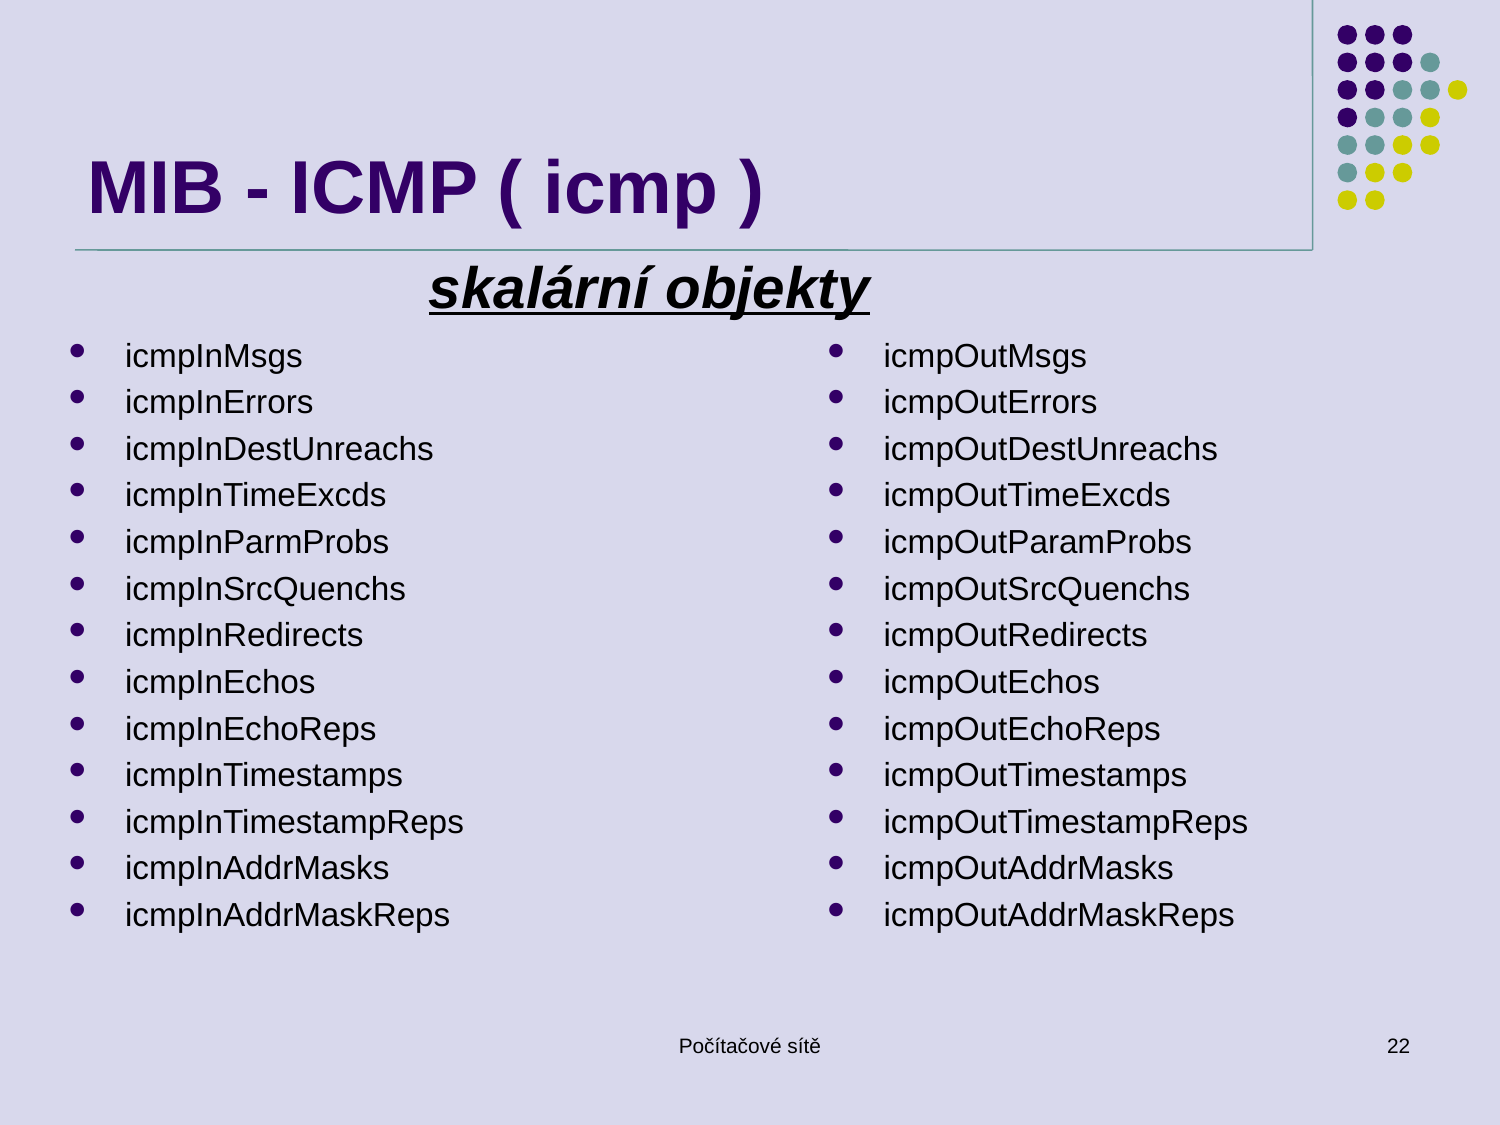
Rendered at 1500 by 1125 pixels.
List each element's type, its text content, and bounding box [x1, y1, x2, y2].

list icmpInMsgs icmpInErrors icmpInDestUnreachs icmpInTimeExcds icmpInParmProbs icmpInSrcQuenchs icmpInRedirects icmpInEchos icmpInEchoReps icmpInTimestamps icmpInTimestampReps icmpInAddrMasks icmpInAddrMaskReps [53, 326, 750, 1100]
footer Počítačové sítě [750, 1025, 812, 1100]
list icmpOutMsgs icmpOutErrors icmpOutDestUnreachs icmpOutTimeExcds icmpOutParamProbs icmpOutSrcQuenchs icmpOutRedirects icmpOutEchos icmpOutEchoReps icmpOutTimestamps icmpOutTimestampReps icmpOutAddrMasks icmpOutAddrMaskReps [812, 326, 1439, 1100]
title MIB - ICMP ( icmp ) [75, 35, 1142, 233]
text_box skalární objekty [414, 243, 886, 328]
